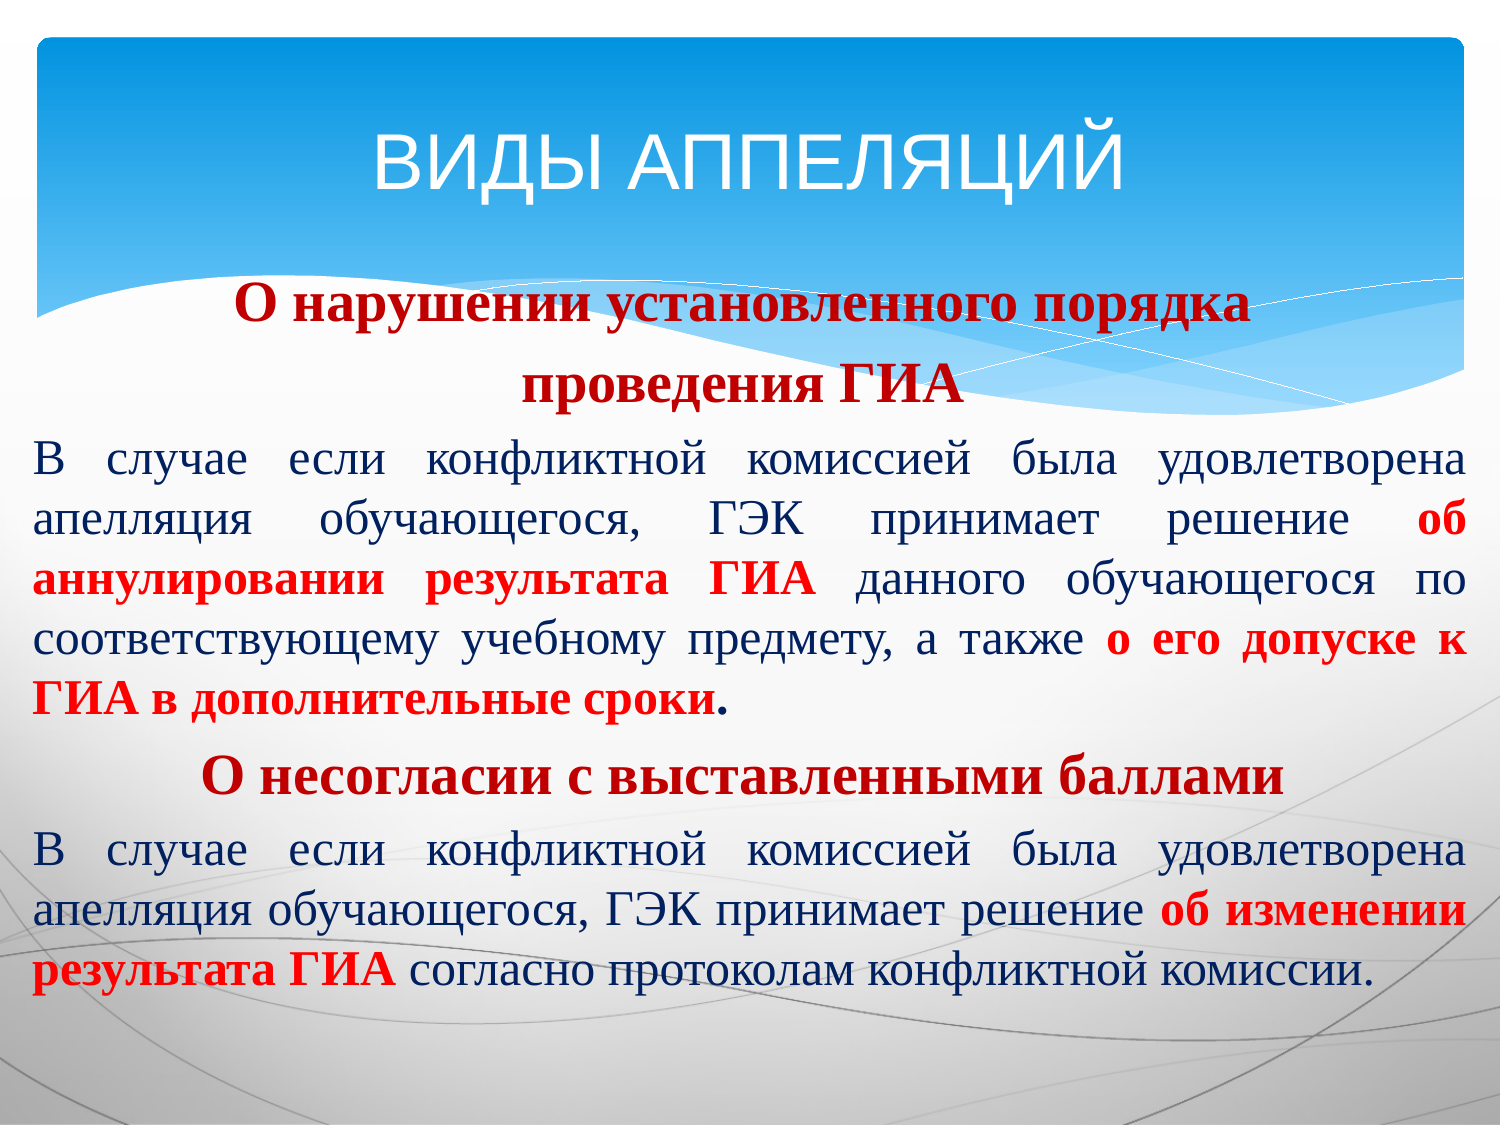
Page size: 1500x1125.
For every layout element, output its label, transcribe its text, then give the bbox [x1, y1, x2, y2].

list О нарушении установленного порядка проведения ГИА В случае если конфликтной комиссией была удовлетворена апелляция обучающегося, ГЭК принимает решение об аннулировании результата ГИА данного обучающегося по соответствующему учебному предмету, а также о его допуске к ГИА в дополнительные сроки. О несогласии с выставленными баллами В случае если конфликтной комиссией была удовлетворена апелляция обучающегося, ГЭК принимает решение об изменении результата ГИА согласно протоколам конфликтной комиссии. [17, 255, 1483, 1005]
title ВИДЫ АППЕЛЯЦИЙ [75, 55, 1425, 261]
